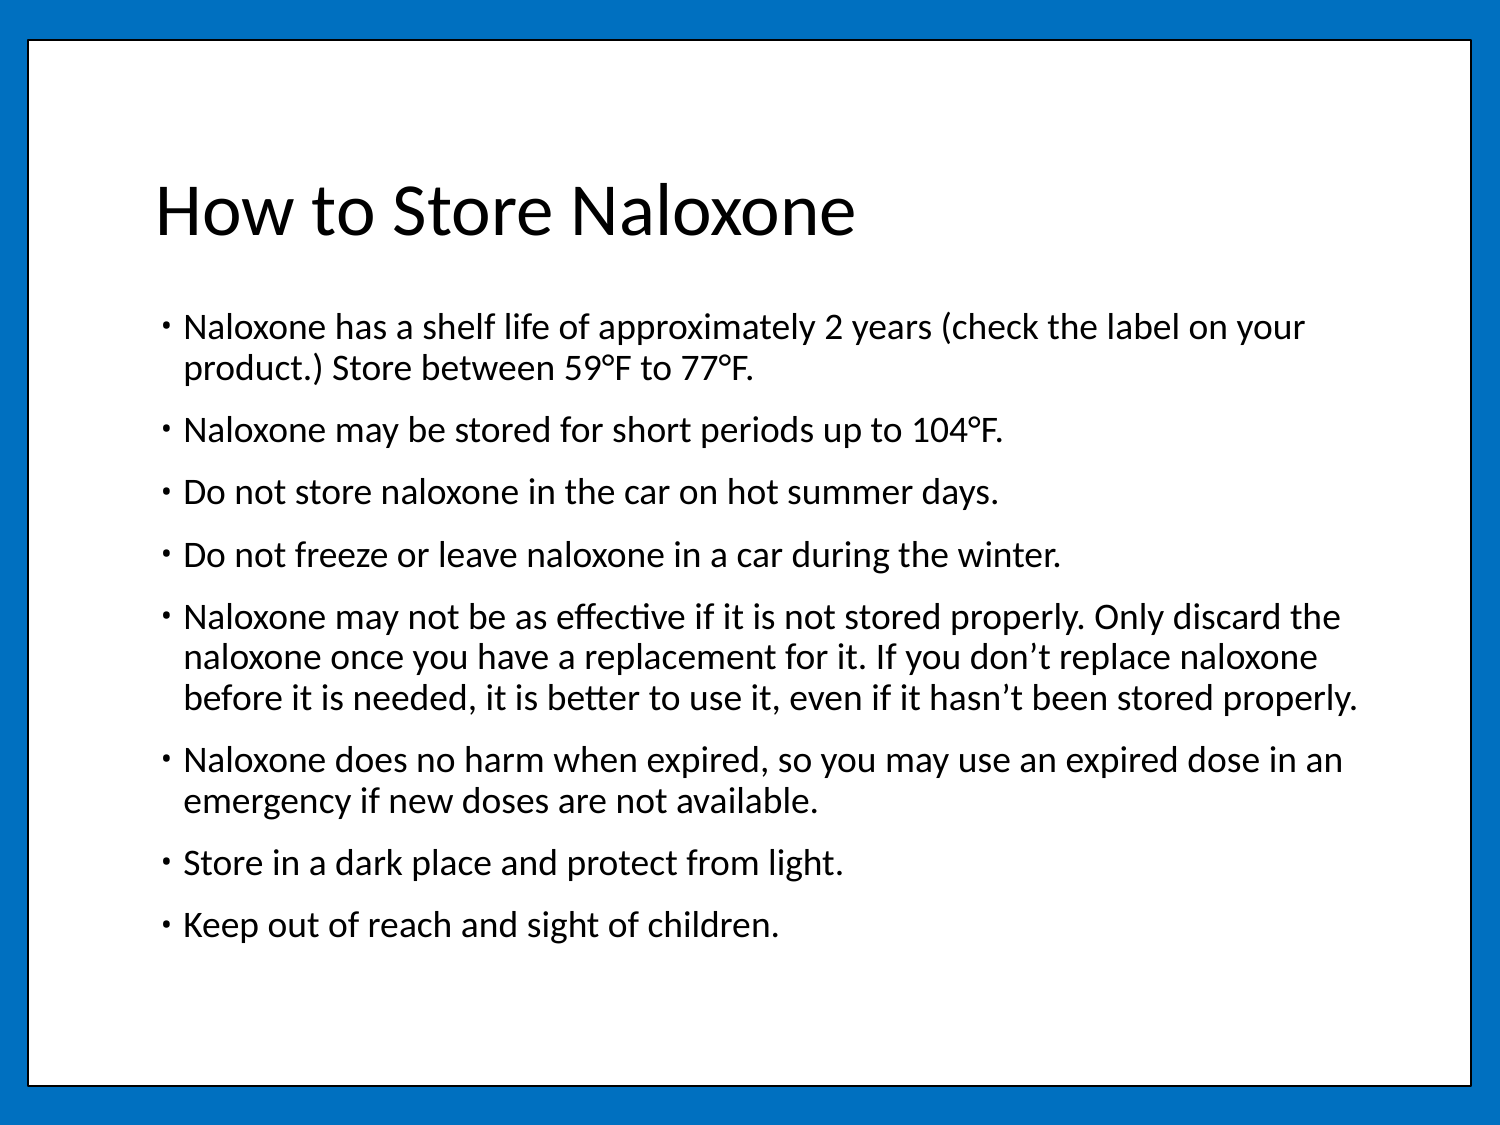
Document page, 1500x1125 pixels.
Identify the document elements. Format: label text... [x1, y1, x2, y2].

list Naloxone has a shelf life of approximately 2 years (check the label on your product.) Store between 59°F to 77°F. Naloxone may be stored for short periods up to 104°F. Do not store naloxone in the car on hot summer days. Do not freeze or leave naloxone in a car during the winter. Naloxone may not be as effective if it is not stored properly. Only discard the naloxone once you have a replacement for it. If you don’t replace naloxone before it is needed, it is better to use it, even if it hasn’t been stored properly. Naloxone does no harm when expired, so you may use an expired dose in an emergency if new doses are not available. Store in a dark place and protect from light. Keep out of reach and sight of children. [140, 299, 1425, 963]
title How to Store Naloxone [140, 99, 1356, 299]
